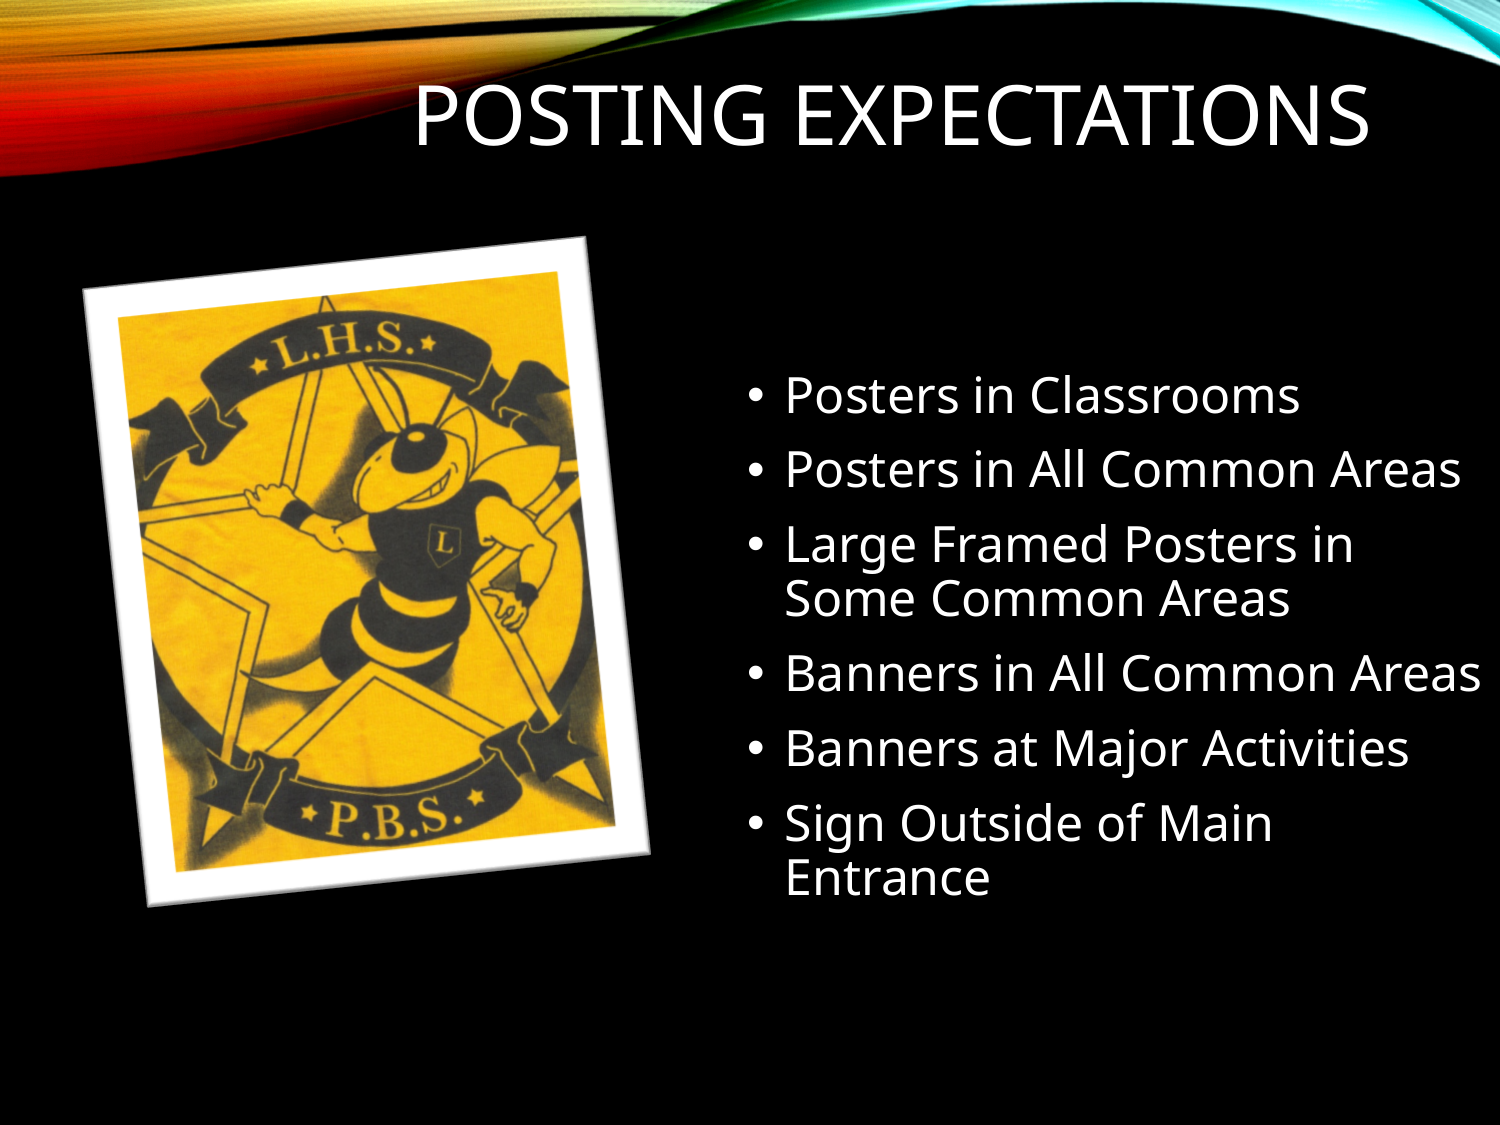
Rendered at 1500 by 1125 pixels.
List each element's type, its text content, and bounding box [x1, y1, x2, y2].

title Posting Expectations [112, 24, 1388, 213]
picture [0, 0, 1500, 178]
list Posters in Classrooms Posters in All Common Areas Large Framed Posters in Some Common Areas Banners in All Common Areas Banners at Major Activities Sign Outside of Main Entrance [732, 362, 1500, 950]
picture [62, 215, 694, 938]
